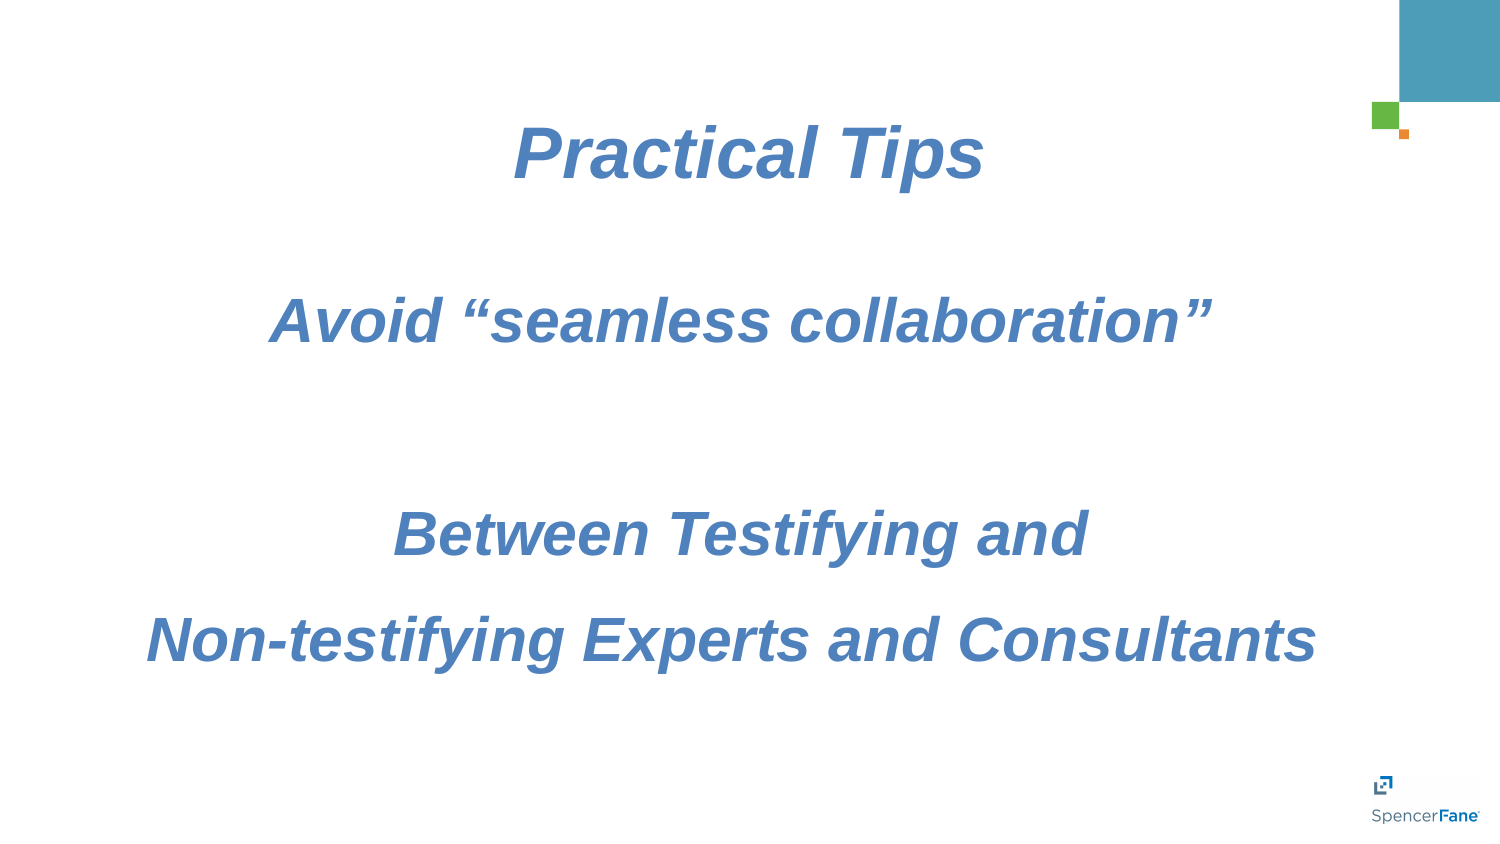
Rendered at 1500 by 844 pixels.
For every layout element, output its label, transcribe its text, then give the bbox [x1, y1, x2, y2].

picture [1372, 776, 1480, 824]
list Avoid “seamless collaboration” Between Testifying and Non-testifying Experts and Consultants [75, 262, 1425, 794]
title Practical Tips [75, 97, 1425, 201]
